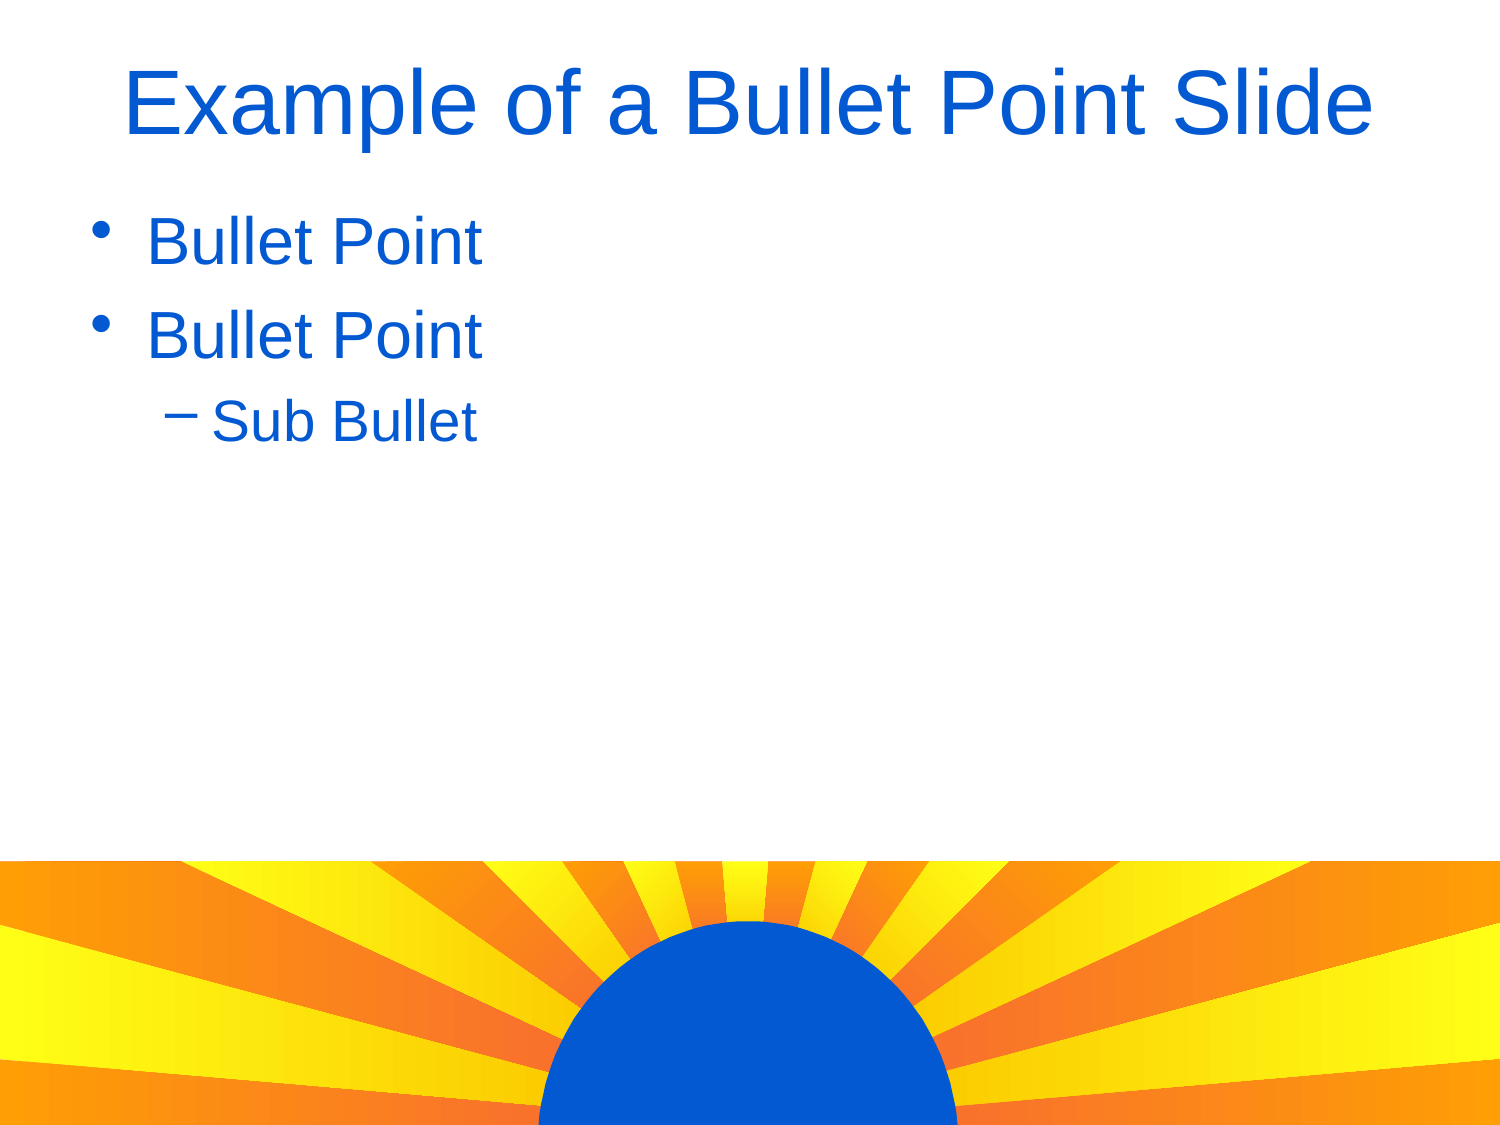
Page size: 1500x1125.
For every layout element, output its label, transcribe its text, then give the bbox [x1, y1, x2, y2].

title Example of a Bullet Point Slide [75, 21, 1425, 175]
list Bullet Point Bullet Point Sub Bullet [75, 190, 1425, 871]
